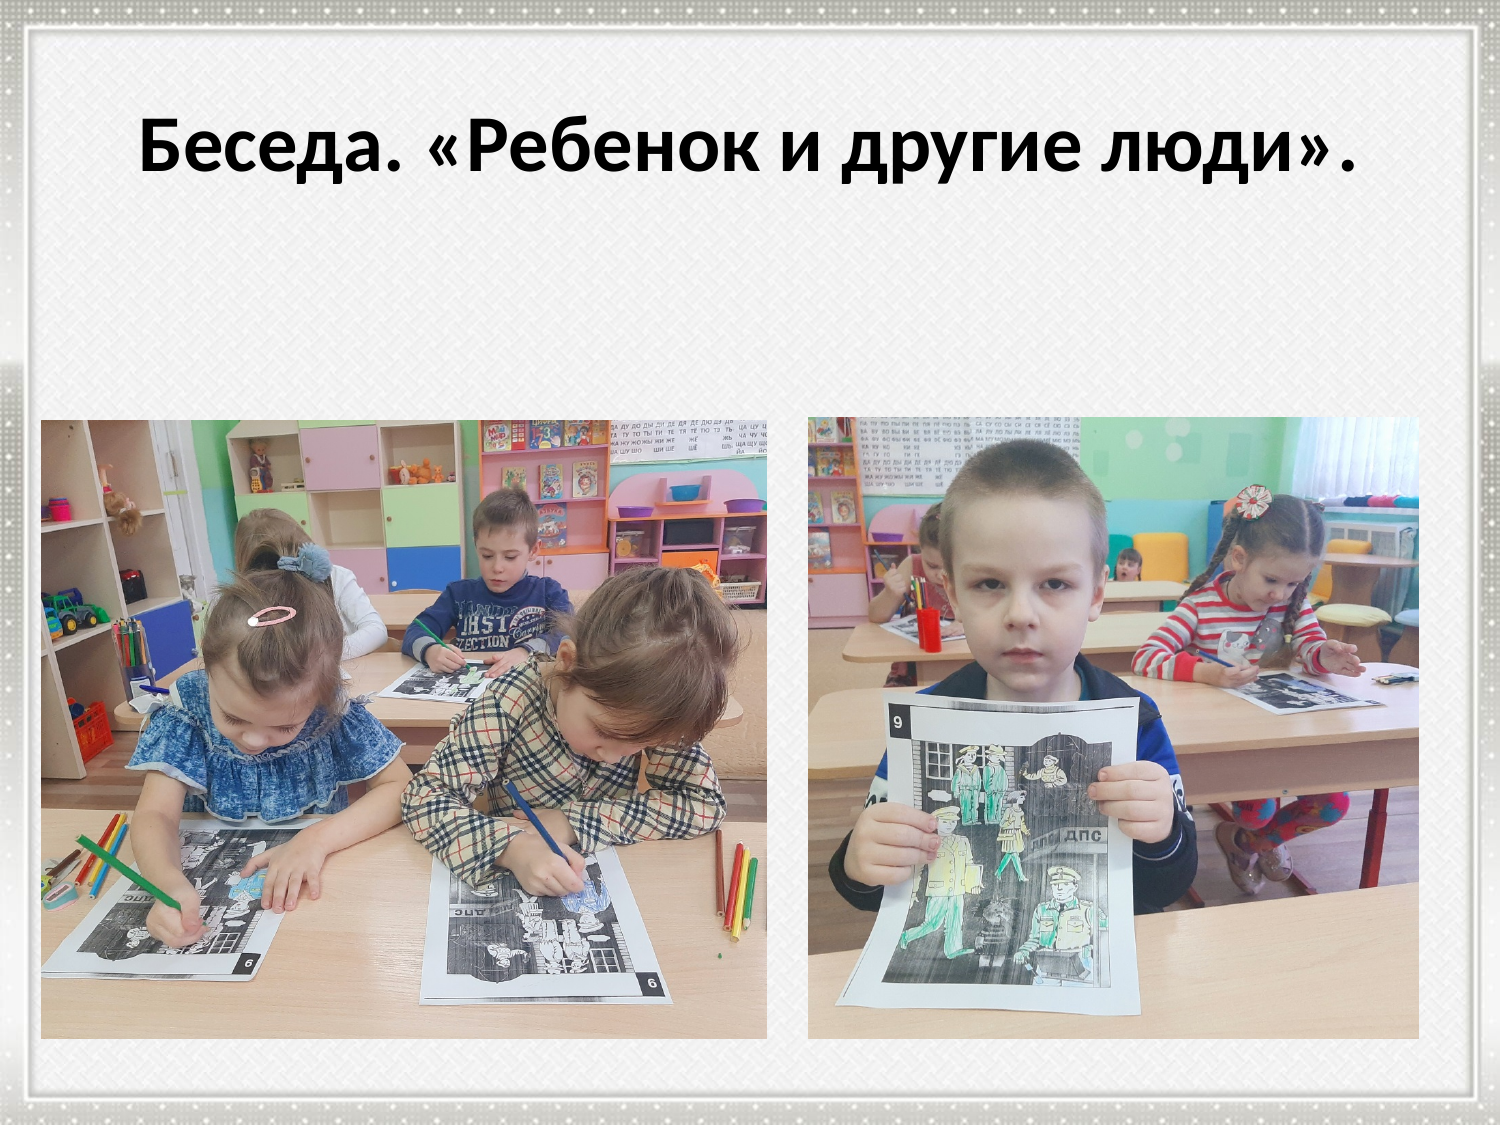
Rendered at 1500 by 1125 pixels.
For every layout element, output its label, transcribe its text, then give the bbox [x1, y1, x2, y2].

picture [0, 0, 1500, 1125]
title Беседа. «Ребенок и другие люди». [75, 45, 1425, 233]
